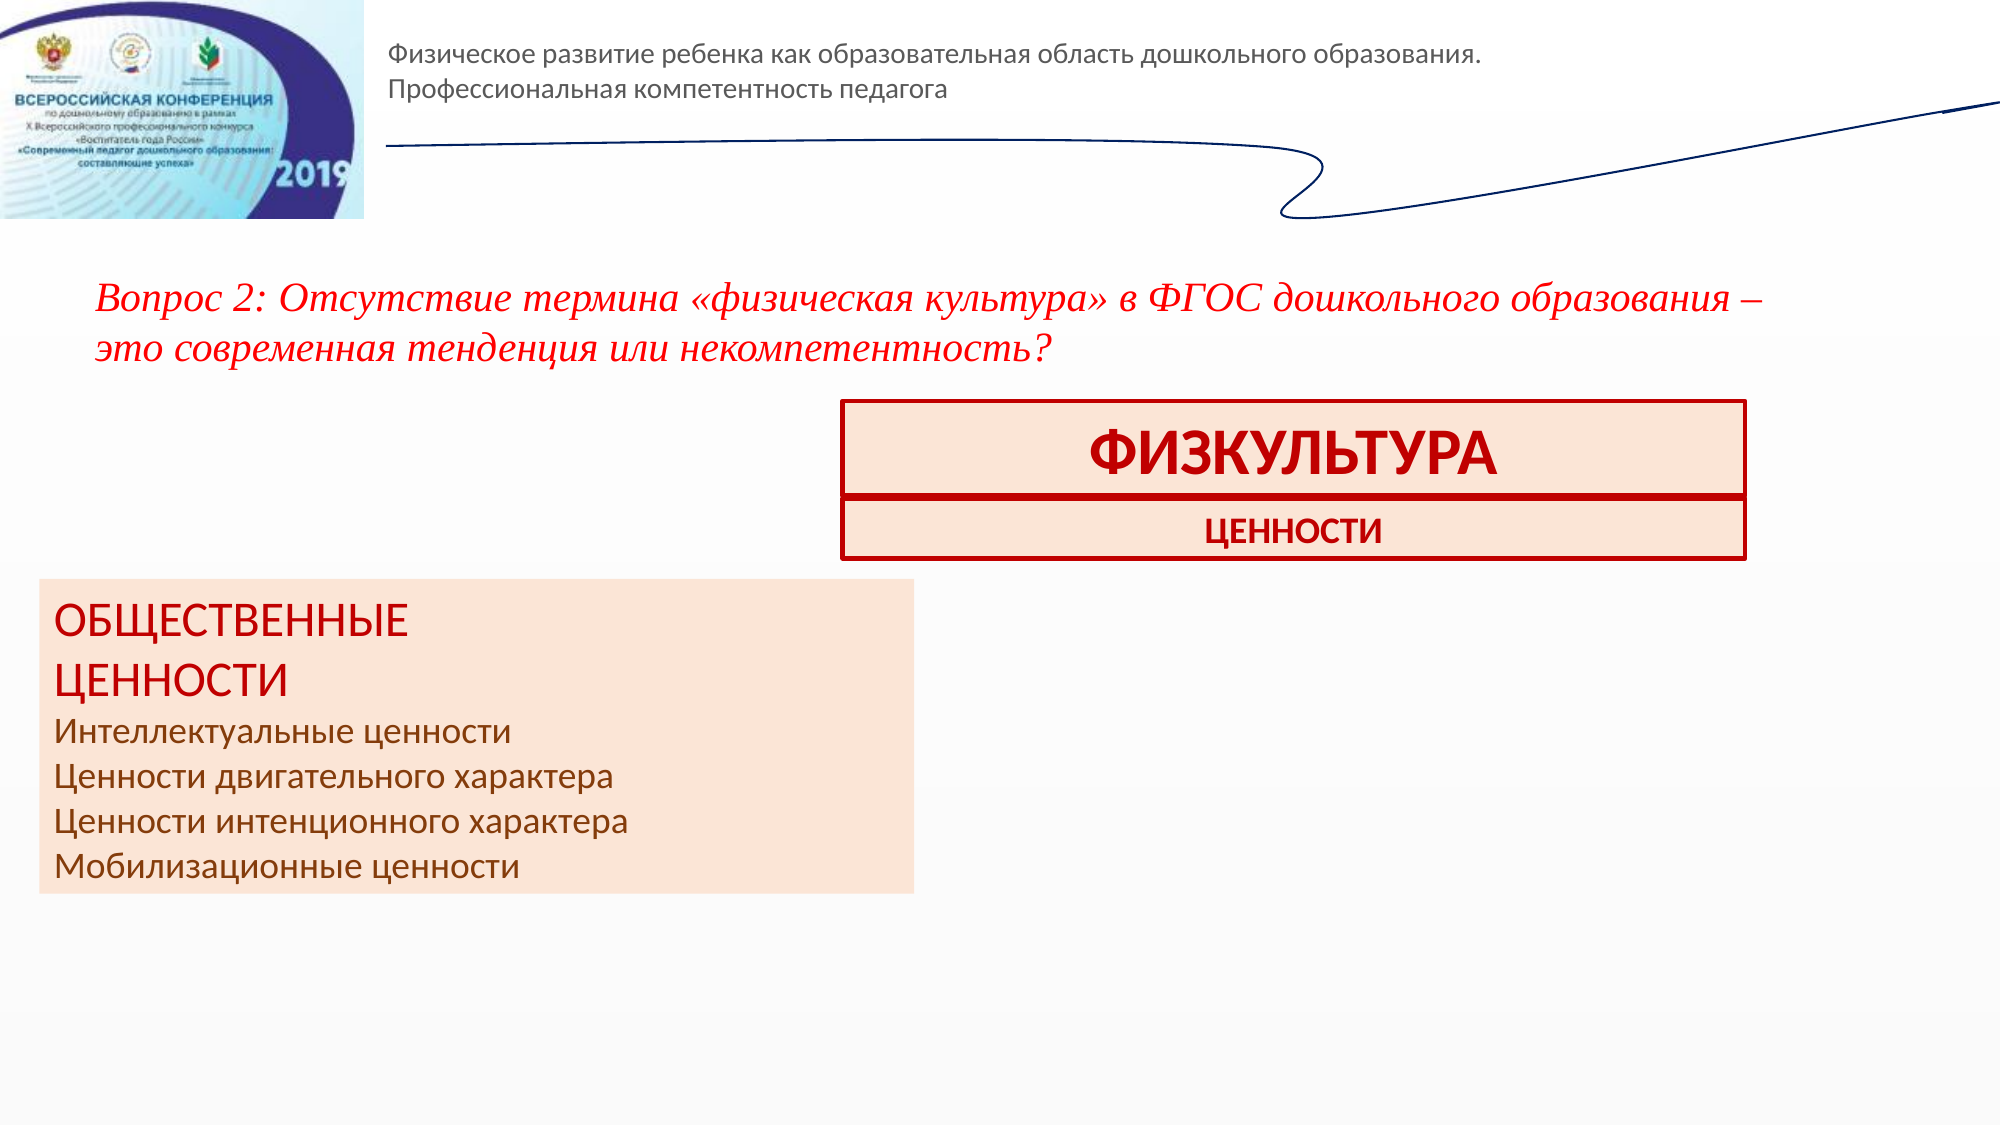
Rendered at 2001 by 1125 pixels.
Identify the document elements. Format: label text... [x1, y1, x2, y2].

text_box [385, 101, 2000, 220]
text_box ОБЩЕСТВЕННЫЕ ЦЕННОСТИ Интеллектуальные ценности Ценности двигательного характера Ценности интенционного характера Мобилизационные ценности [39, 578, 915, 894]
text_box Физическое развитие ребенка как образовательная область дошкольного образования. Профессиональная компетентность педагога [373, 26, 1681, 112]
text_box ФИЗКУЛЬТУРА [842, 401, 1746, 496]
text_box ЦЕННОСТИ [842, 498, 1746, 559]
text_box Вопрос 2: Отсутствие термина «физическая культура» в ФГОС дошкольного образования – это современная тенденция или некомпетентность? [79, 262, 1926, 378]
picture [0, 0, 364, 219]
